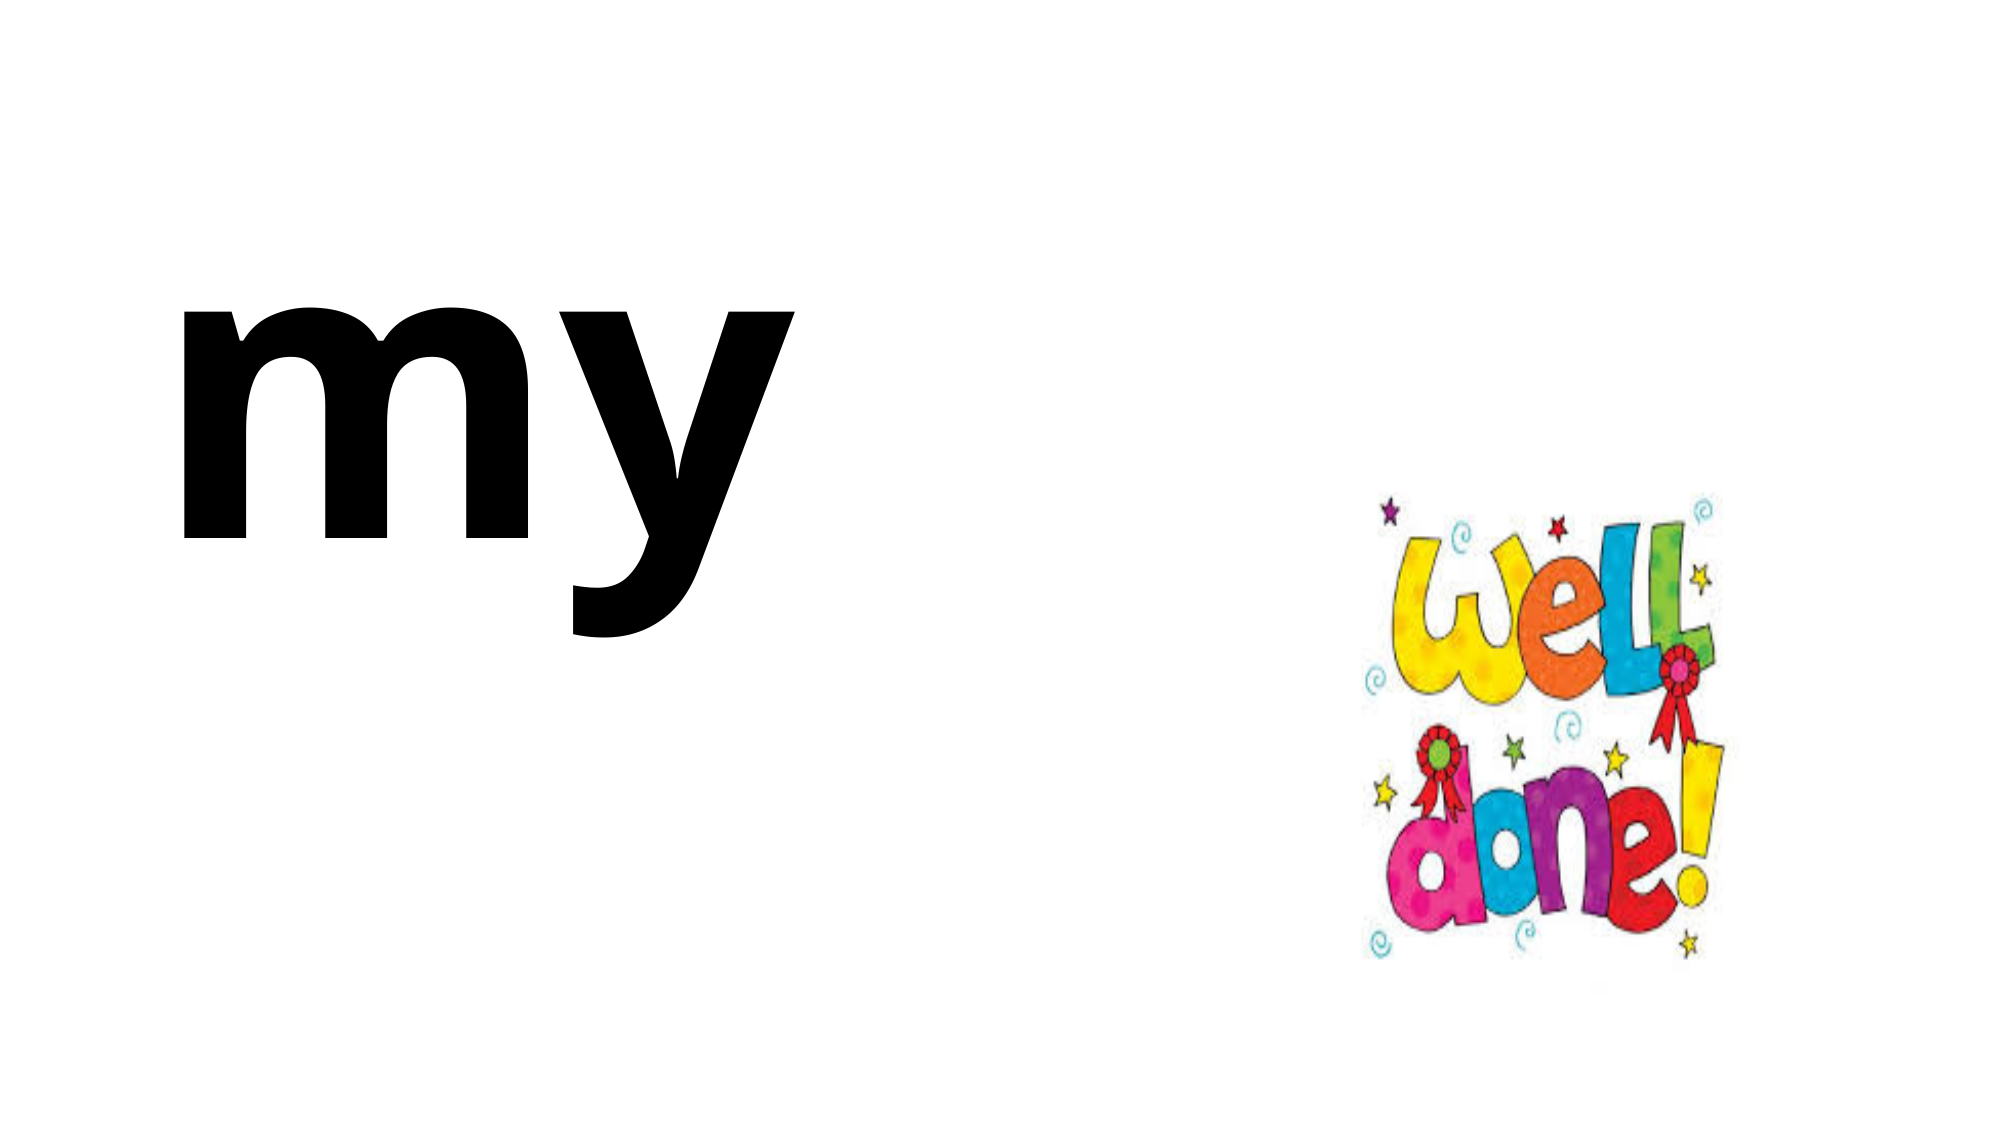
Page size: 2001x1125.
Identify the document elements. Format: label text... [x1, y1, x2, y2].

picture [1280, 449, 1805, 996]
title my [137, 59, 1863, 748]
